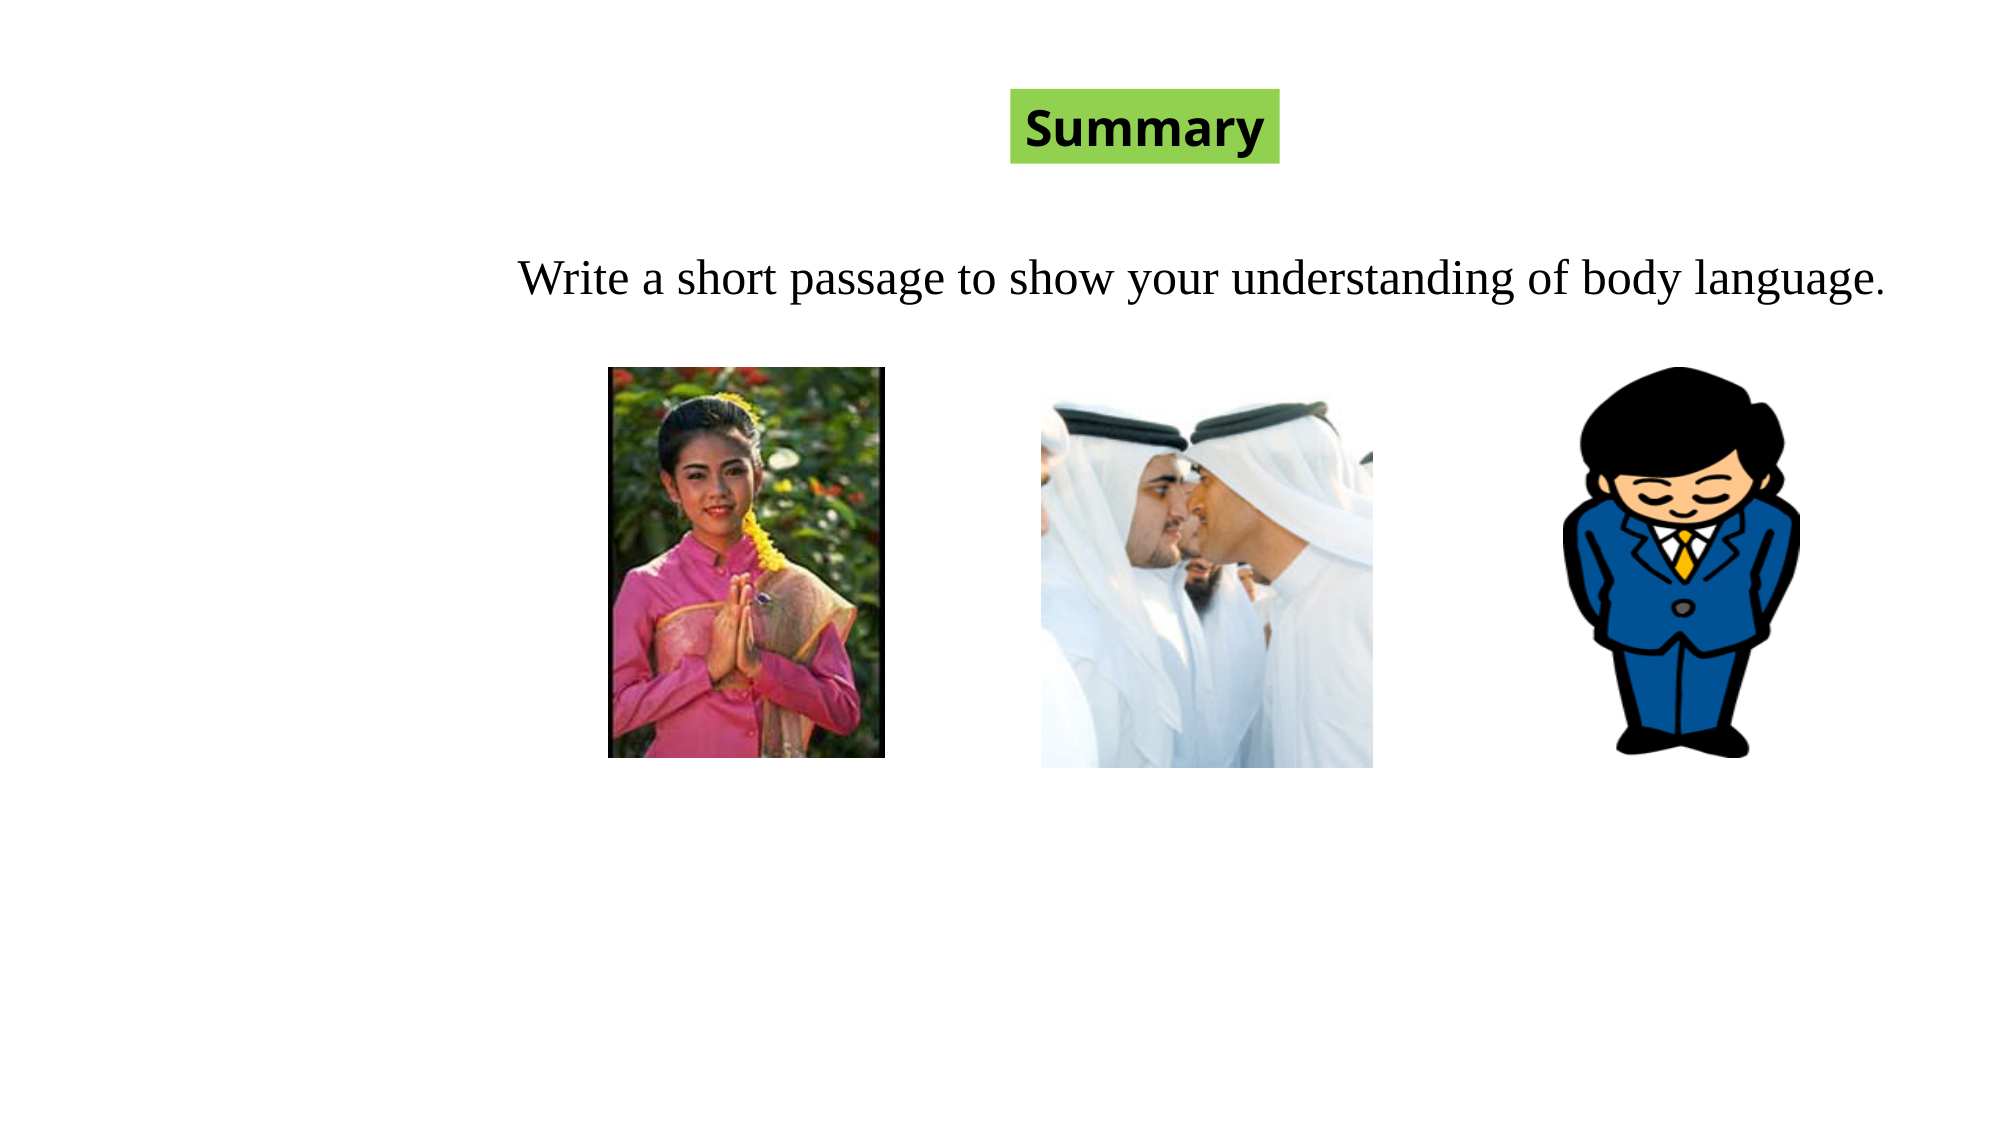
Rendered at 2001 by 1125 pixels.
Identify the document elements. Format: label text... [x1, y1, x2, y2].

picture [1563, 367, 1800, 758]
text_box Summary [1010, 88, 1280, 164]
picture [1041, 367, 1373, 768]
picture [608, 367, 885, 758]
text_box Write a short passage to show your understanding of body language. [502, 255, 1971, 312]
